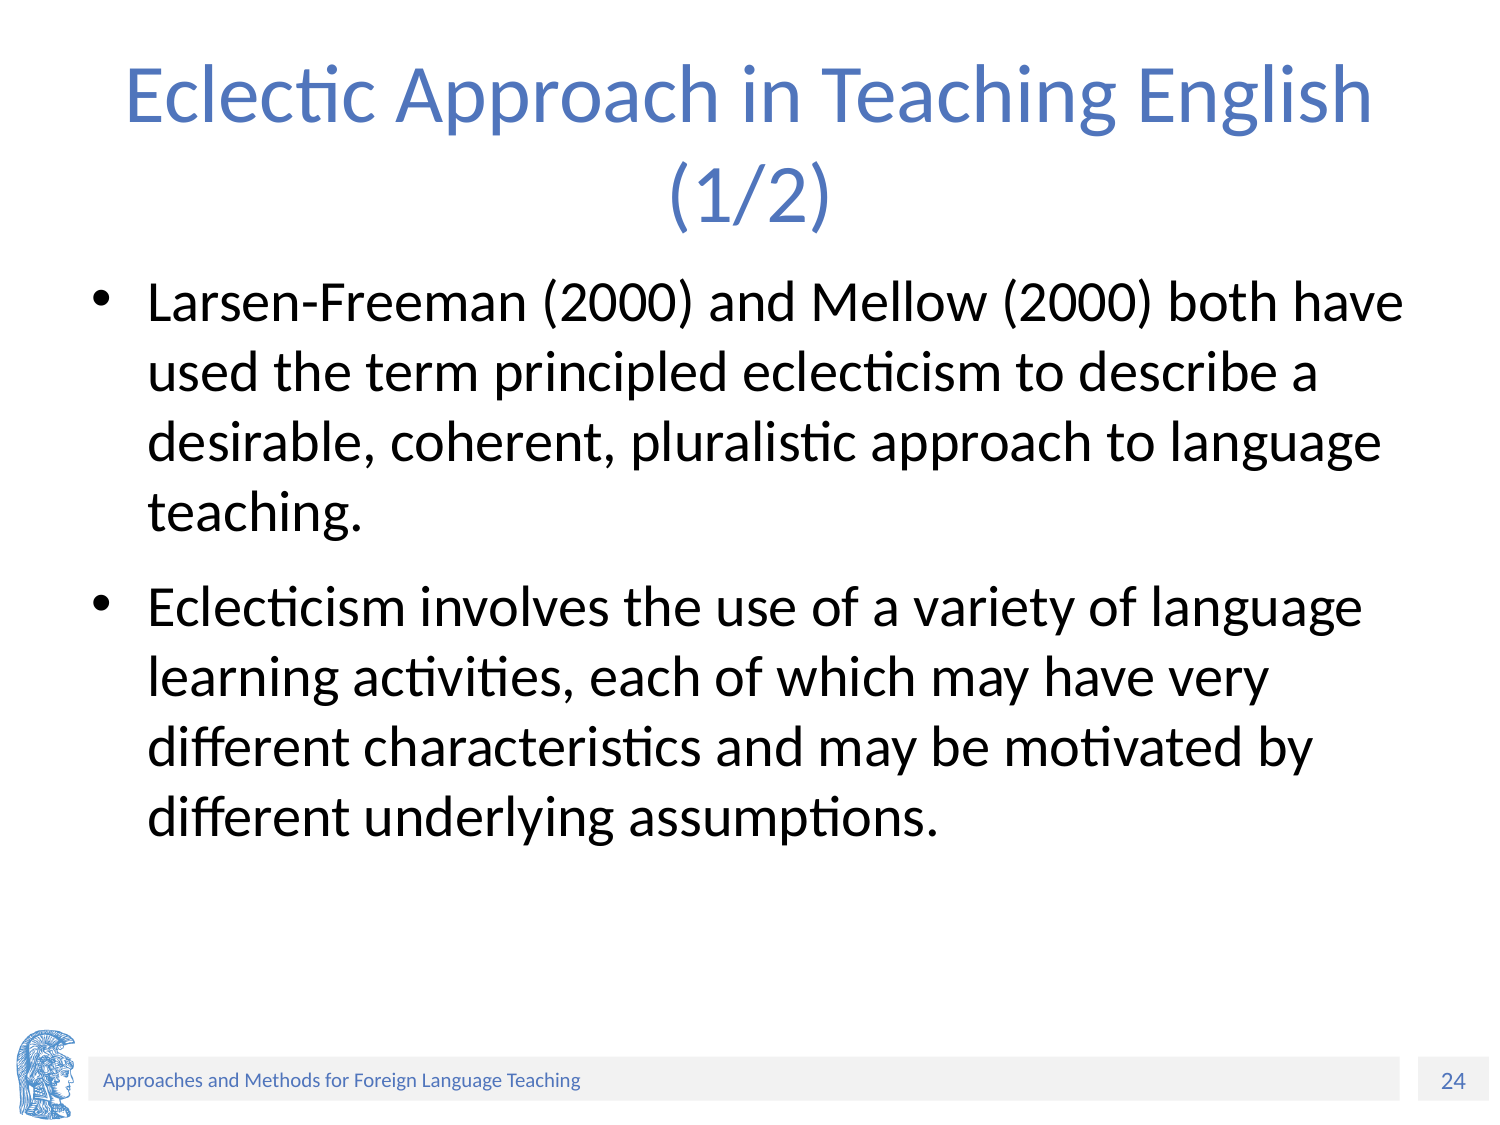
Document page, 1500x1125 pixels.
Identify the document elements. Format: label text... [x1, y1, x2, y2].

title Eclectic Approach in Teaching English (1/2) [75, 45, 1425, 233]
list Larsen-Freeman (2000) and Mellow (2000) both have used the term principled eclecticism to describe a desirable, coherent, pluralistic approach to language teaching. Eclecticism involves the use of a variety of language learning activities, each of which may have very different characteristics and may be motivated by different underlying assumptions. [76, 255, 1427, 998]
picture [9, 1026, 81, 1120]
